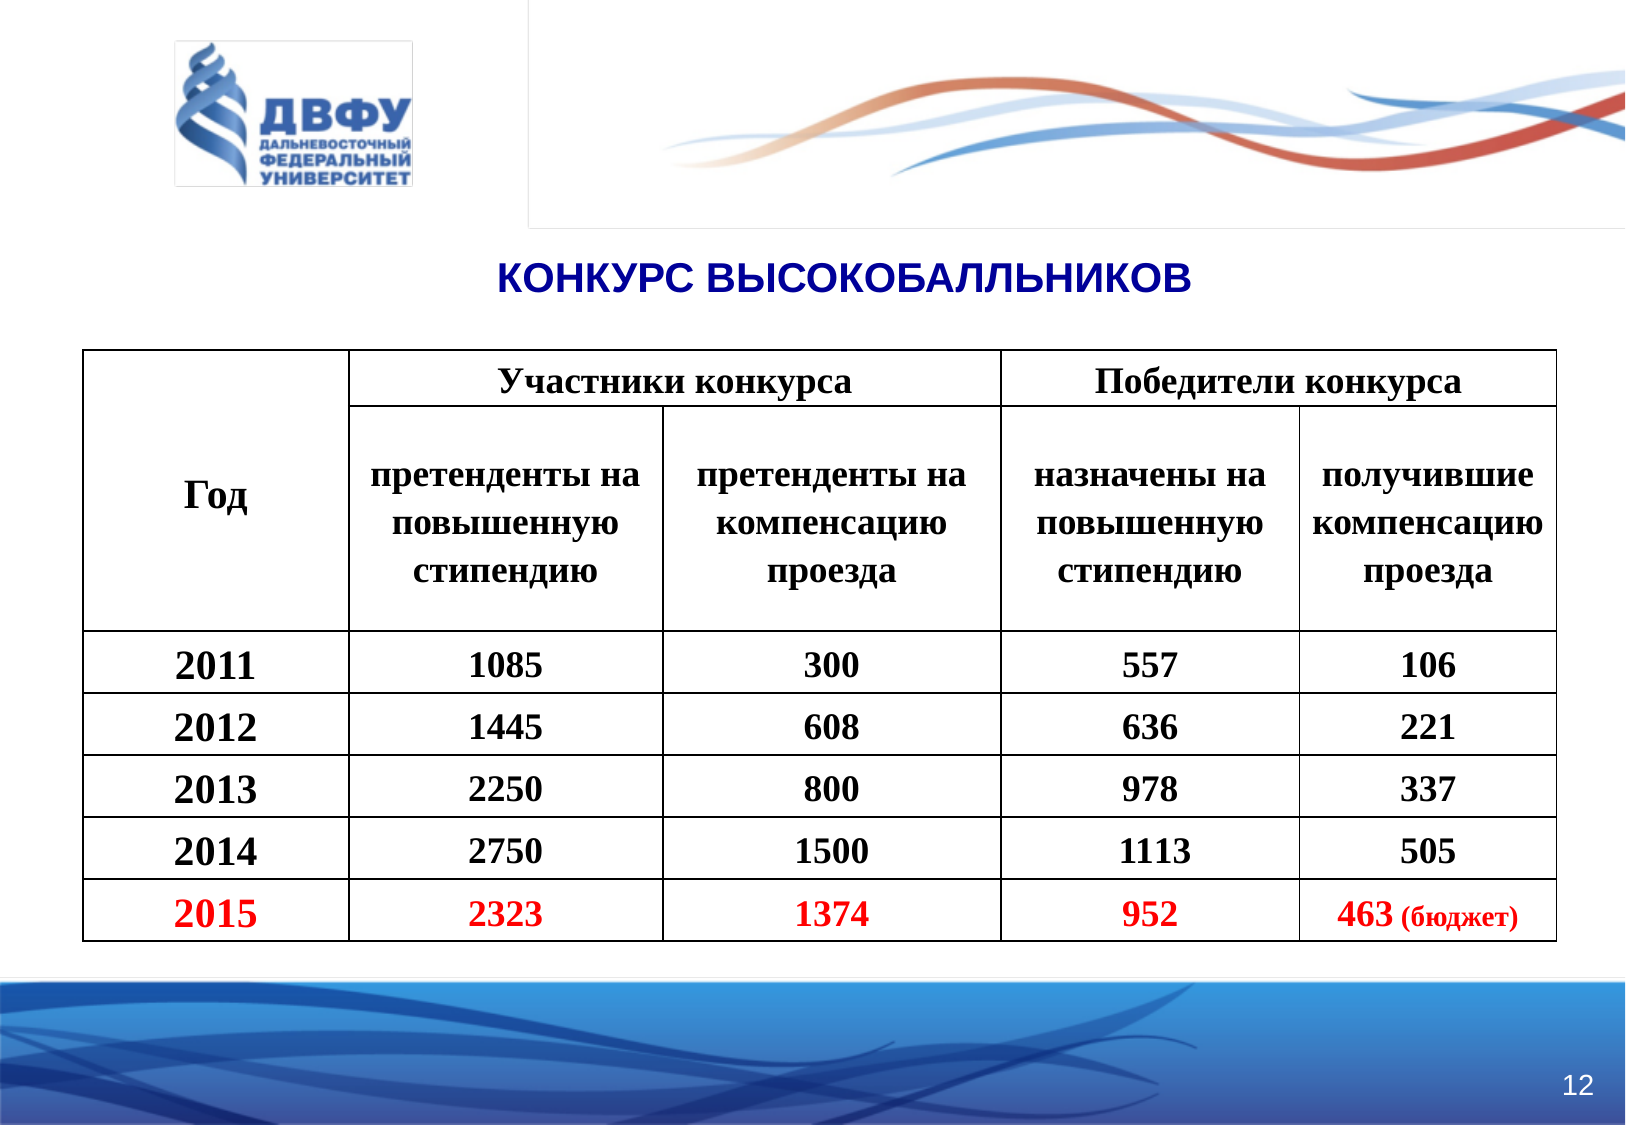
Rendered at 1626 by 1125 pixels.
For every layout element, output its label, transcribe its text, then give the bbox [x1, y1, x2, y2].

table_cell 2014 [84, 818, 348, 878]
table_cell 463 (бюджет) [1300, 880, 1556, 940]
table_cell назначены на повышенную стипендию [1002, 407, 1299, 630]
table_cell 608 [664, 694, 1000, 754]
table_cell 952 [1002, 880, 1299, 940]
table_header Год [84, 351, 348, 630]
table_cell 1500 [664, 818, 1000, 878]
table_cell 2012 [84, 694, 348, 754]
table_cell 2250 [350, 756, 662, 816]
table_cell 2015 [84, 880, 348, 940]
table_cell 557 [1002, 632, 1299, 692]
table_cell 1445 [350, 694, 662, 754]
table_header Участники конкурса [350, 351, 1000, 405]
text_box КОНКУРС ВЫСОКОБАЛЛЬНИКОВ [106, 243, 1584, 309]
table_cell 2011 [84, 632, 348, 692]
table_cell претенденты на повышенную стипендию [350, 407, 662, 630]
table_cell получившие компенсацию проезда [1300, 407, 1556, 630]
table_cell 505 [1300, 818, 1556, 878]
table_cell претенденты на компенсацию проезда [664, 407, 1000, 630]
table_cell 2750 [350, 818, 662, 878]
table_cell 1085 [350, 632, 662, 692]
picture [0, 0, 1626, 1125]
slide_number 12 [1503, 1053, 1610, 1114]
table_cell 106 [1300, 632, 1556, 692]
table_cell 978 [1002, 756, 1299, 816]
table_cell 2323 [350, 880, 662, 940]
table_cell 1374 [664, 880, 1000, 940]
table_header Победители конкурса [1002, 351, 1556, 405]
table_cell 337 [1300, 756, 1556, 816]
table_cell 221 [1300, 694, 1556, 754]
table_cell 1113 [1002, 818, 1299, 878]
table_cell 636 [1002, 694, 1299, 754]
table_cell 2013 [84, 756, 348, 816]
table_cell 800 [664, 756, 1000, 816]
table_cell 300 [664, 632, 1000, 692]
